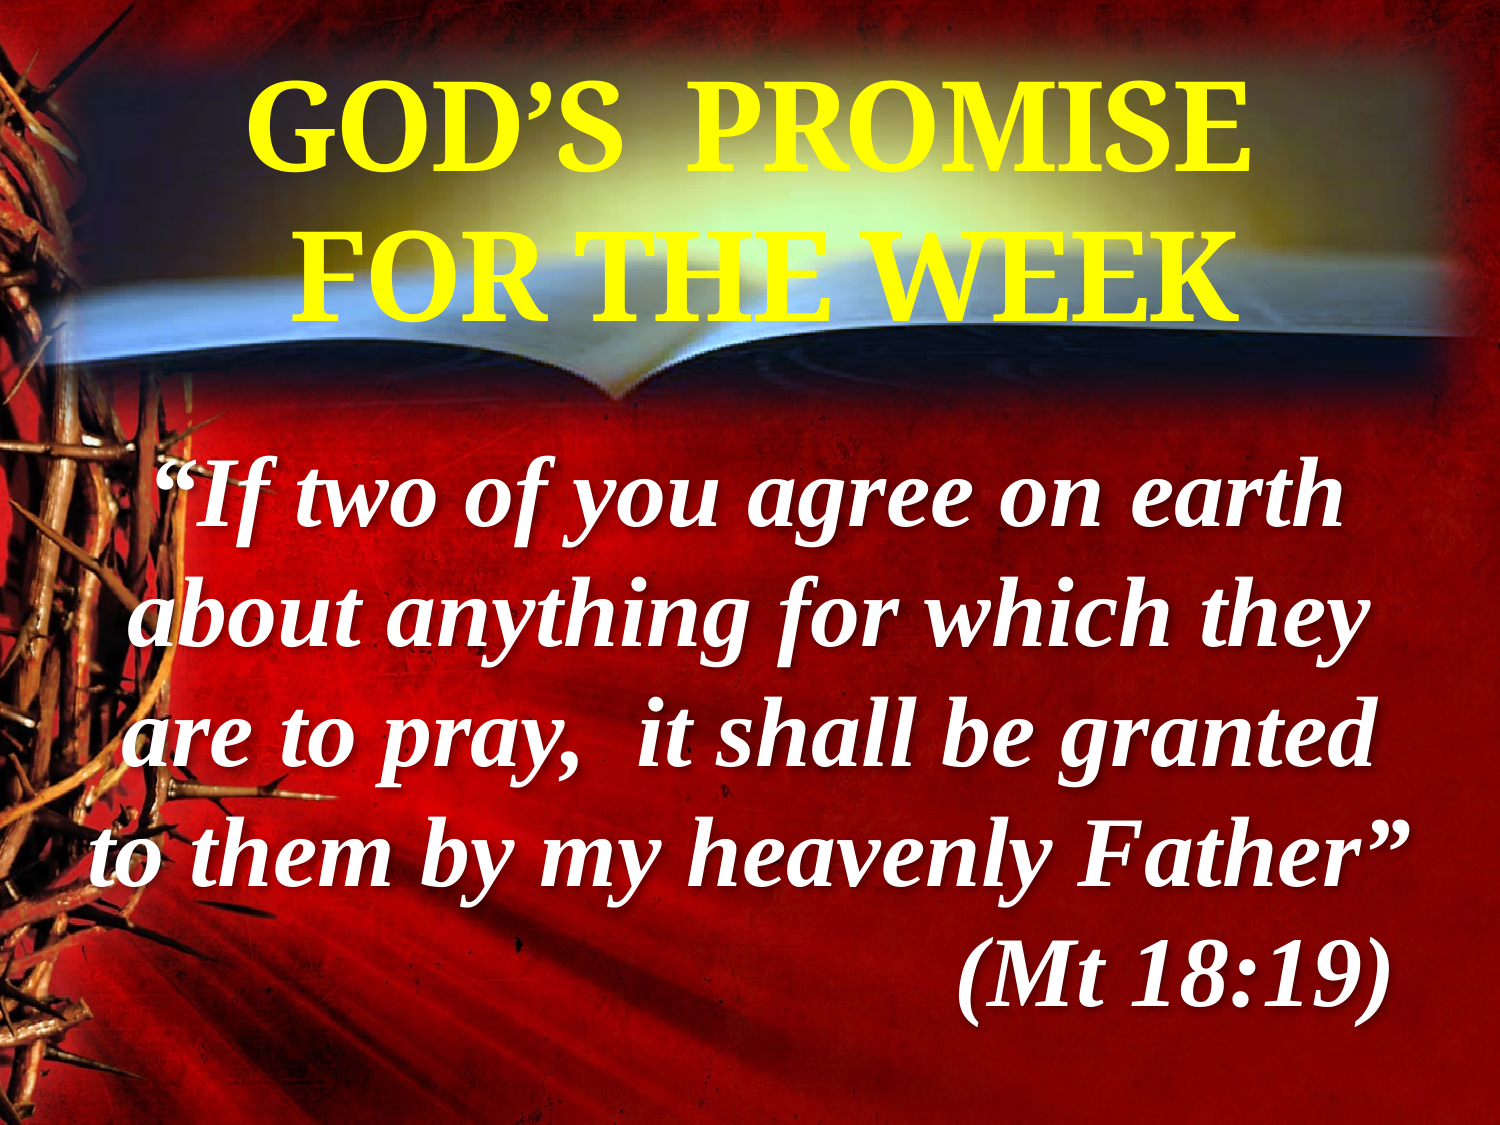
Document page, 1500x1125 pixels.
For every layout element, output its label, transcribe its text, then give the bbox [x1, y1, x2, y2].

picture [0, 0, 1500, 453]
subtitle “If two of you agree on earth about anything for which they are to pray, it shall be granted to them by my heavenly Father” (Mt 18:19) [0, 453, 1500, 1125]
